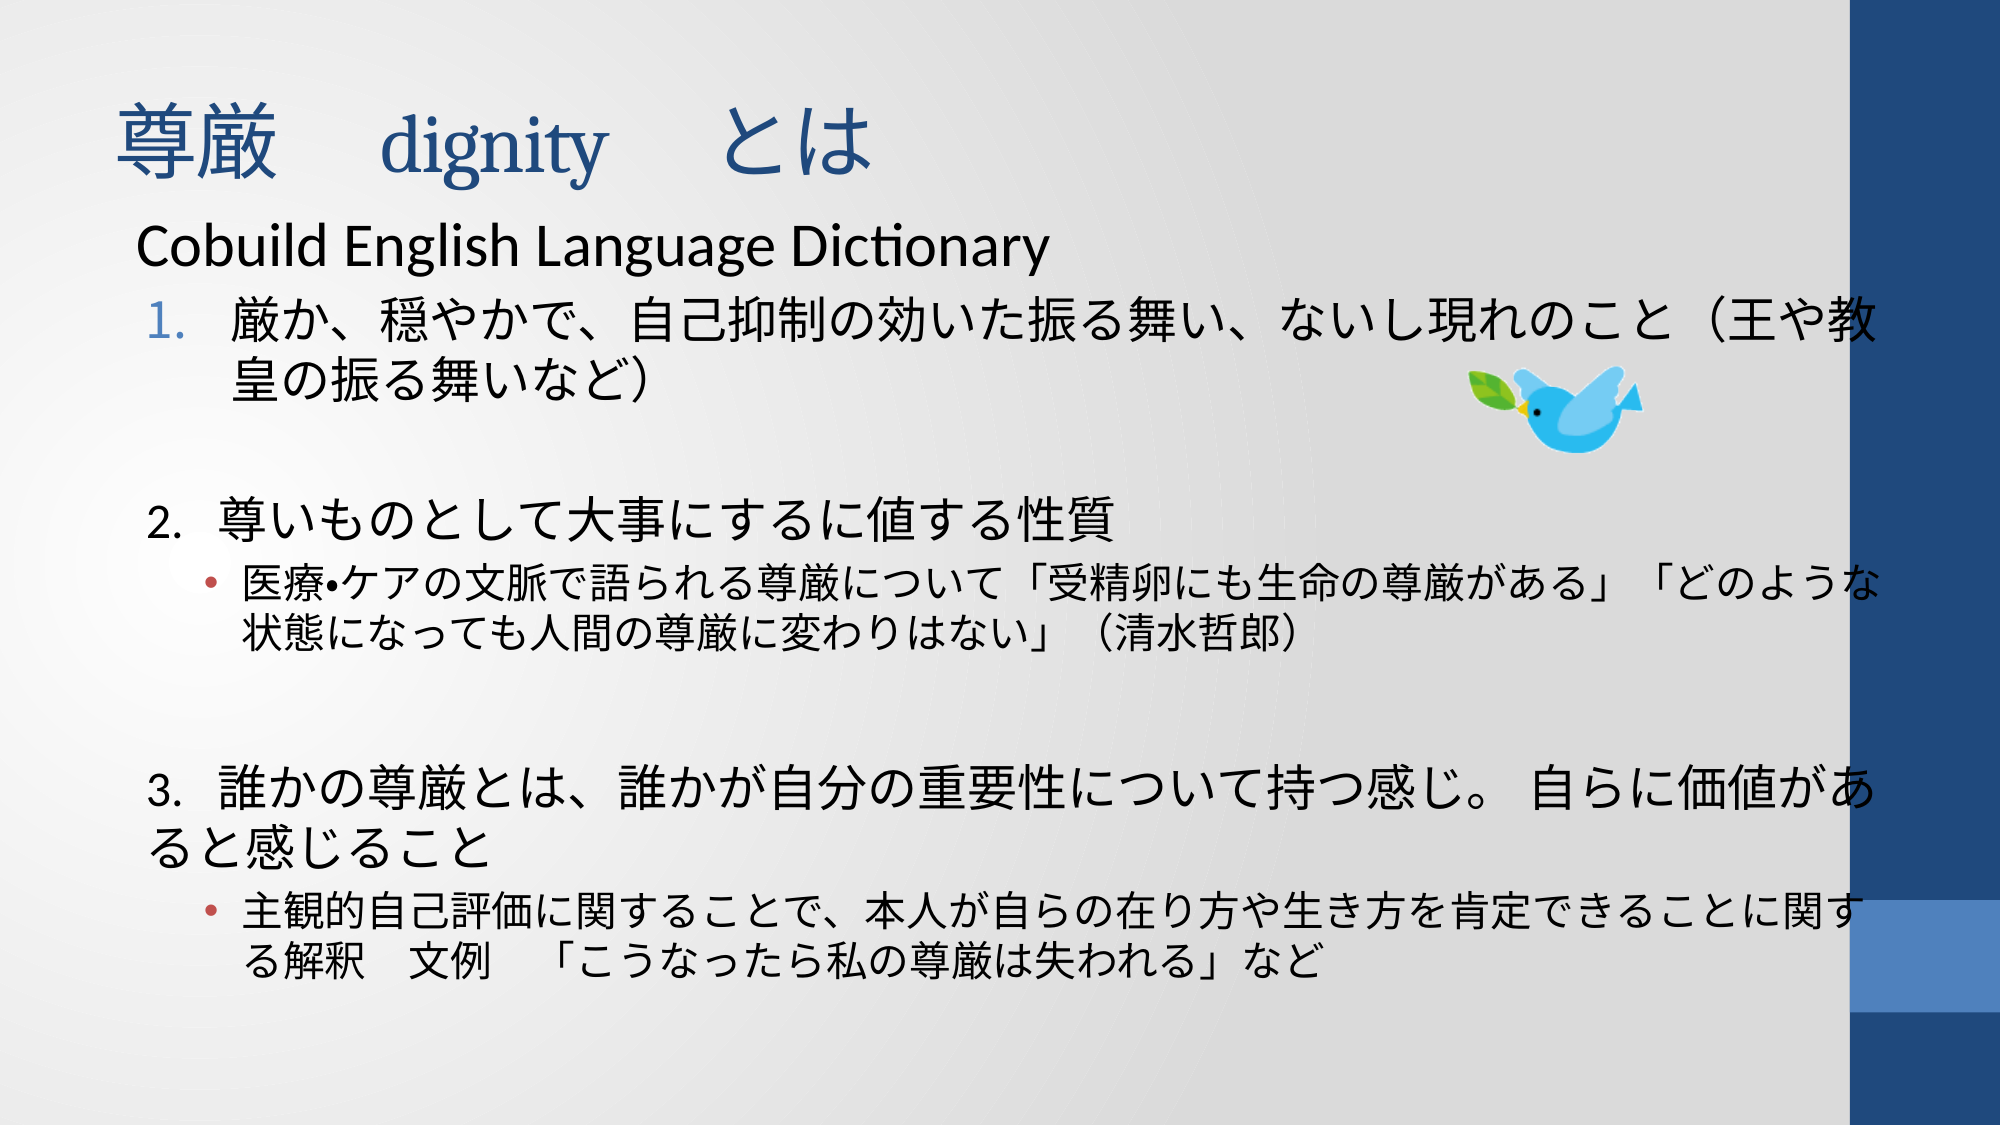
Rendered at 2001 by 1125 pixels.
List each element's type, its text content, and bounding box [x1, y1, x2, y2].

title 尊厳 dignity とは [99, 45, 1767, 233]
list Cobuild English Language Dictionary 厳か、穏やかで、自己抑制の効いた振る舞い、ないし現れのこと（王や教皇の振る舞いなど） 2. 尊いものとして大事にするに値する性質 医療・ケアの文脈で語られる尊厳について「受精卵にも生命の尊厳がある」「どのような状態になっても人間の尊厳に変わりはない」（清水哲郎） 3. 誰かの尊厳とは、誰かが自分の重要性について持つ感じ。 自らに価値があると感じること 主観的自己評価に関することで、本人が自らの在り方や生き方を肯定できることに関する解釈 文例 「こうなったら私の尊厳は失われる」など [121, 196, 1922, 1125]
picture [1456, 349, 1652, 482]
